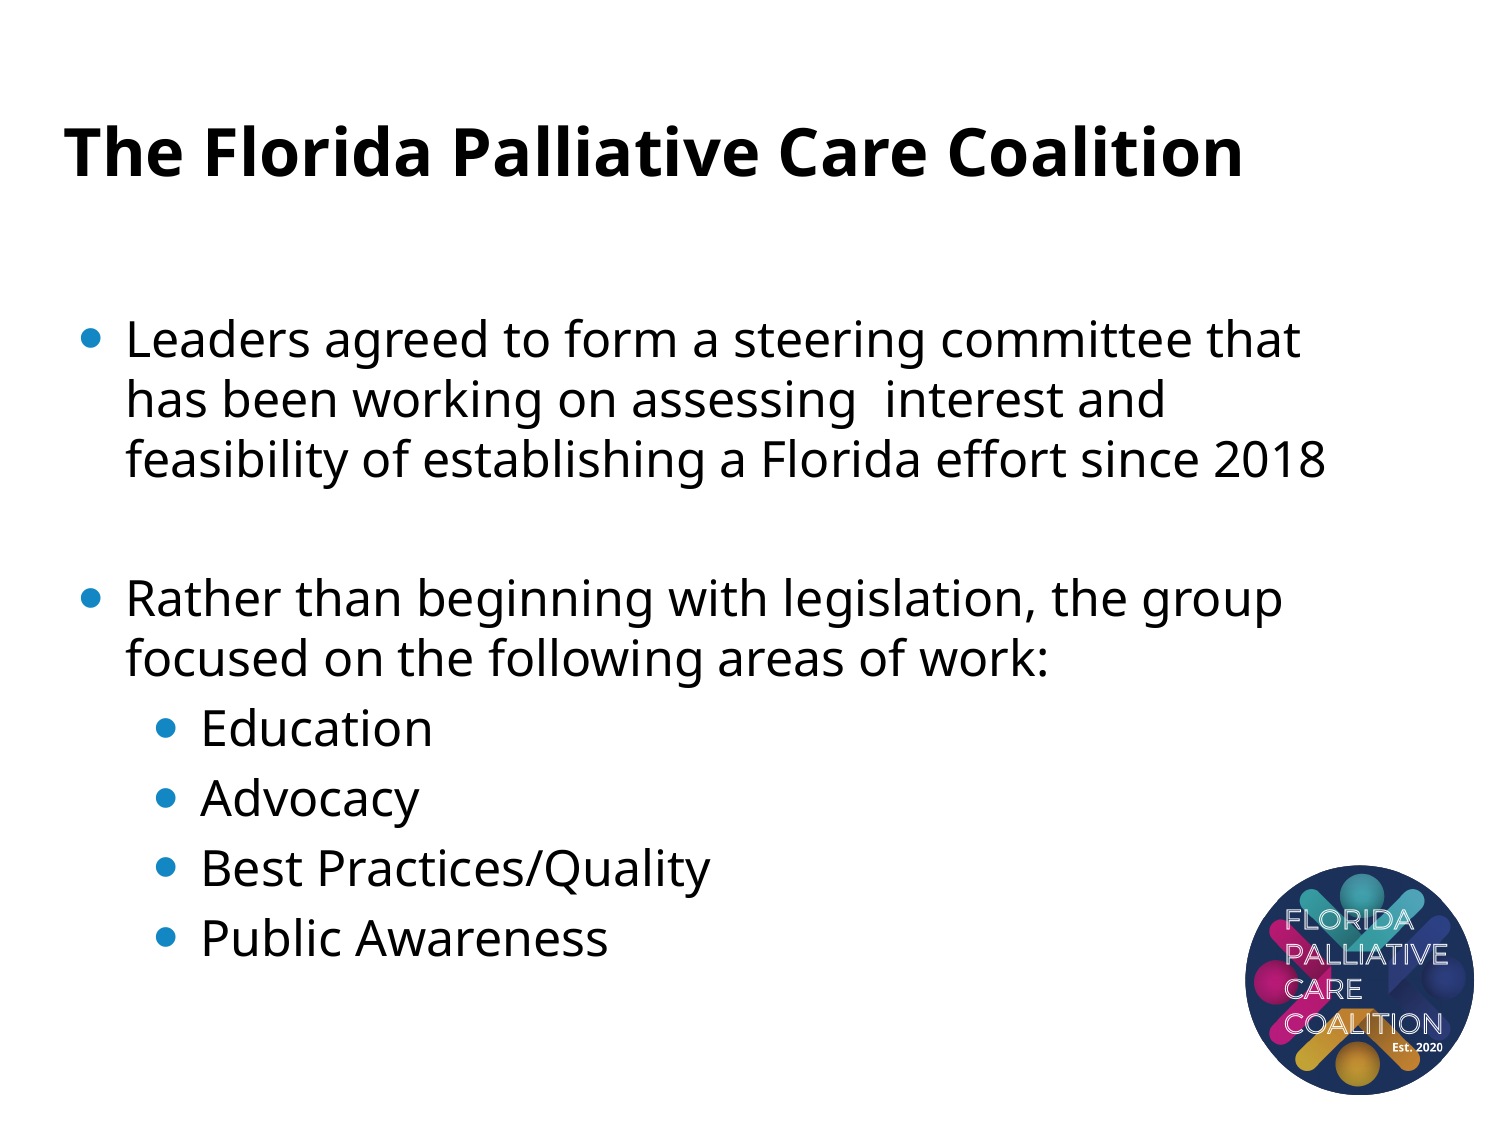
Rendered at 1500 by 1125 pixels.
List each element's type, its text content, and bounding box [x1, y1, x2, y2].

picture [1236, 856, 1483, 1104]
list Leaders agreed to form a steering committee that has been working on assessing interest and feasibility of establishing a Florida effort since 2018 Rather than beginning with legislation, the group focused on the following areas of work: Education Advocacy Best Practices/Quality Public Awareness [63, 299, 1397, 1014]
title The Florida Palliative Care Coalition [63, 40, 1436, 192]
